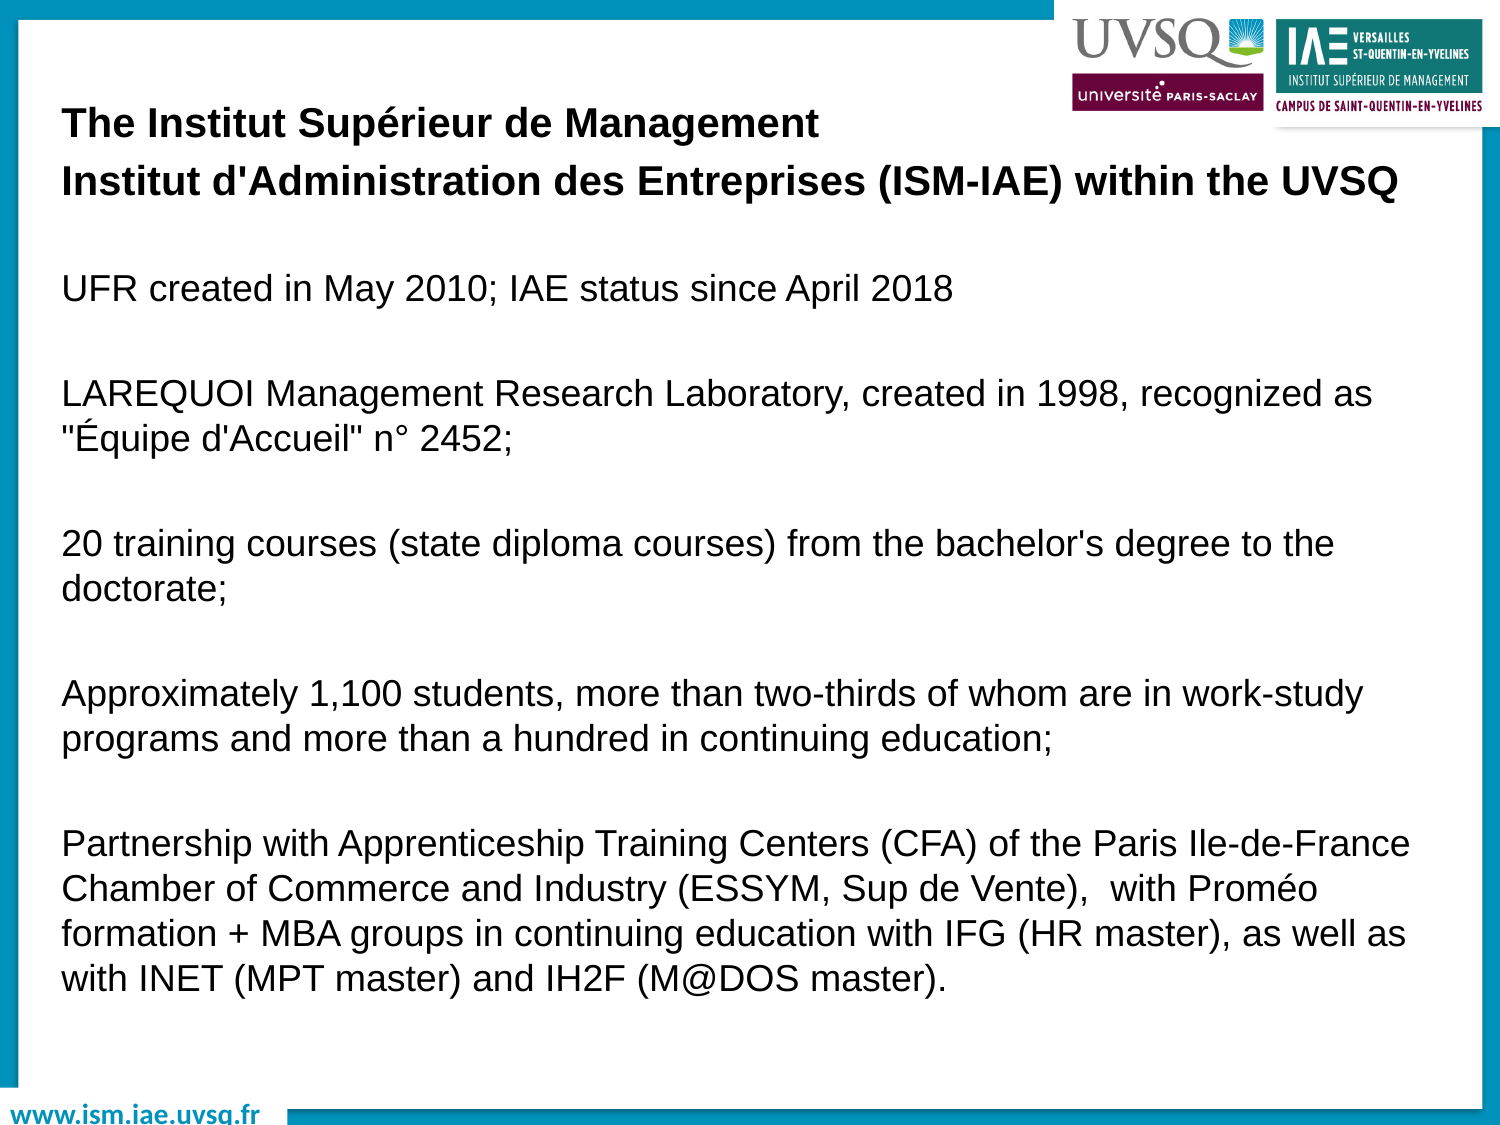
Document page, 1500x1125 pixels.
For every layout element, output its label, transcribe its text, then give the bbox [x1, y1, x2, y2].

list The Institut Supérieur de Management Institut d'Administration des Entreprises (ISM-IAE) within the UVSQ UFR created in May 2010; IAE status since April 2018 LAREQUOI Management Research Laboratory, created in 1998, recognized as "Équipe d'Accueil" n° 2452; 20 training courses (state diploma courses) from the bachelor's degree to the doctorate; Approximately 1,100 students, more than two-thirds of whom are in work-study programs and more than a hundred in continuing education; Partnership with Apprenticeship Training Centers (CFA) of the Paris Ile-de-France Chamber of Commerce and Industry (ESSYM, Sup de Vente), with Proméo formation + MBA groups in continuing education with IFG (HR master), as well as with INET (MPT master) and IH2F (M@DOS master). [46, 88, 1448, 969]
picture [1054, 0, 1500, 127]
